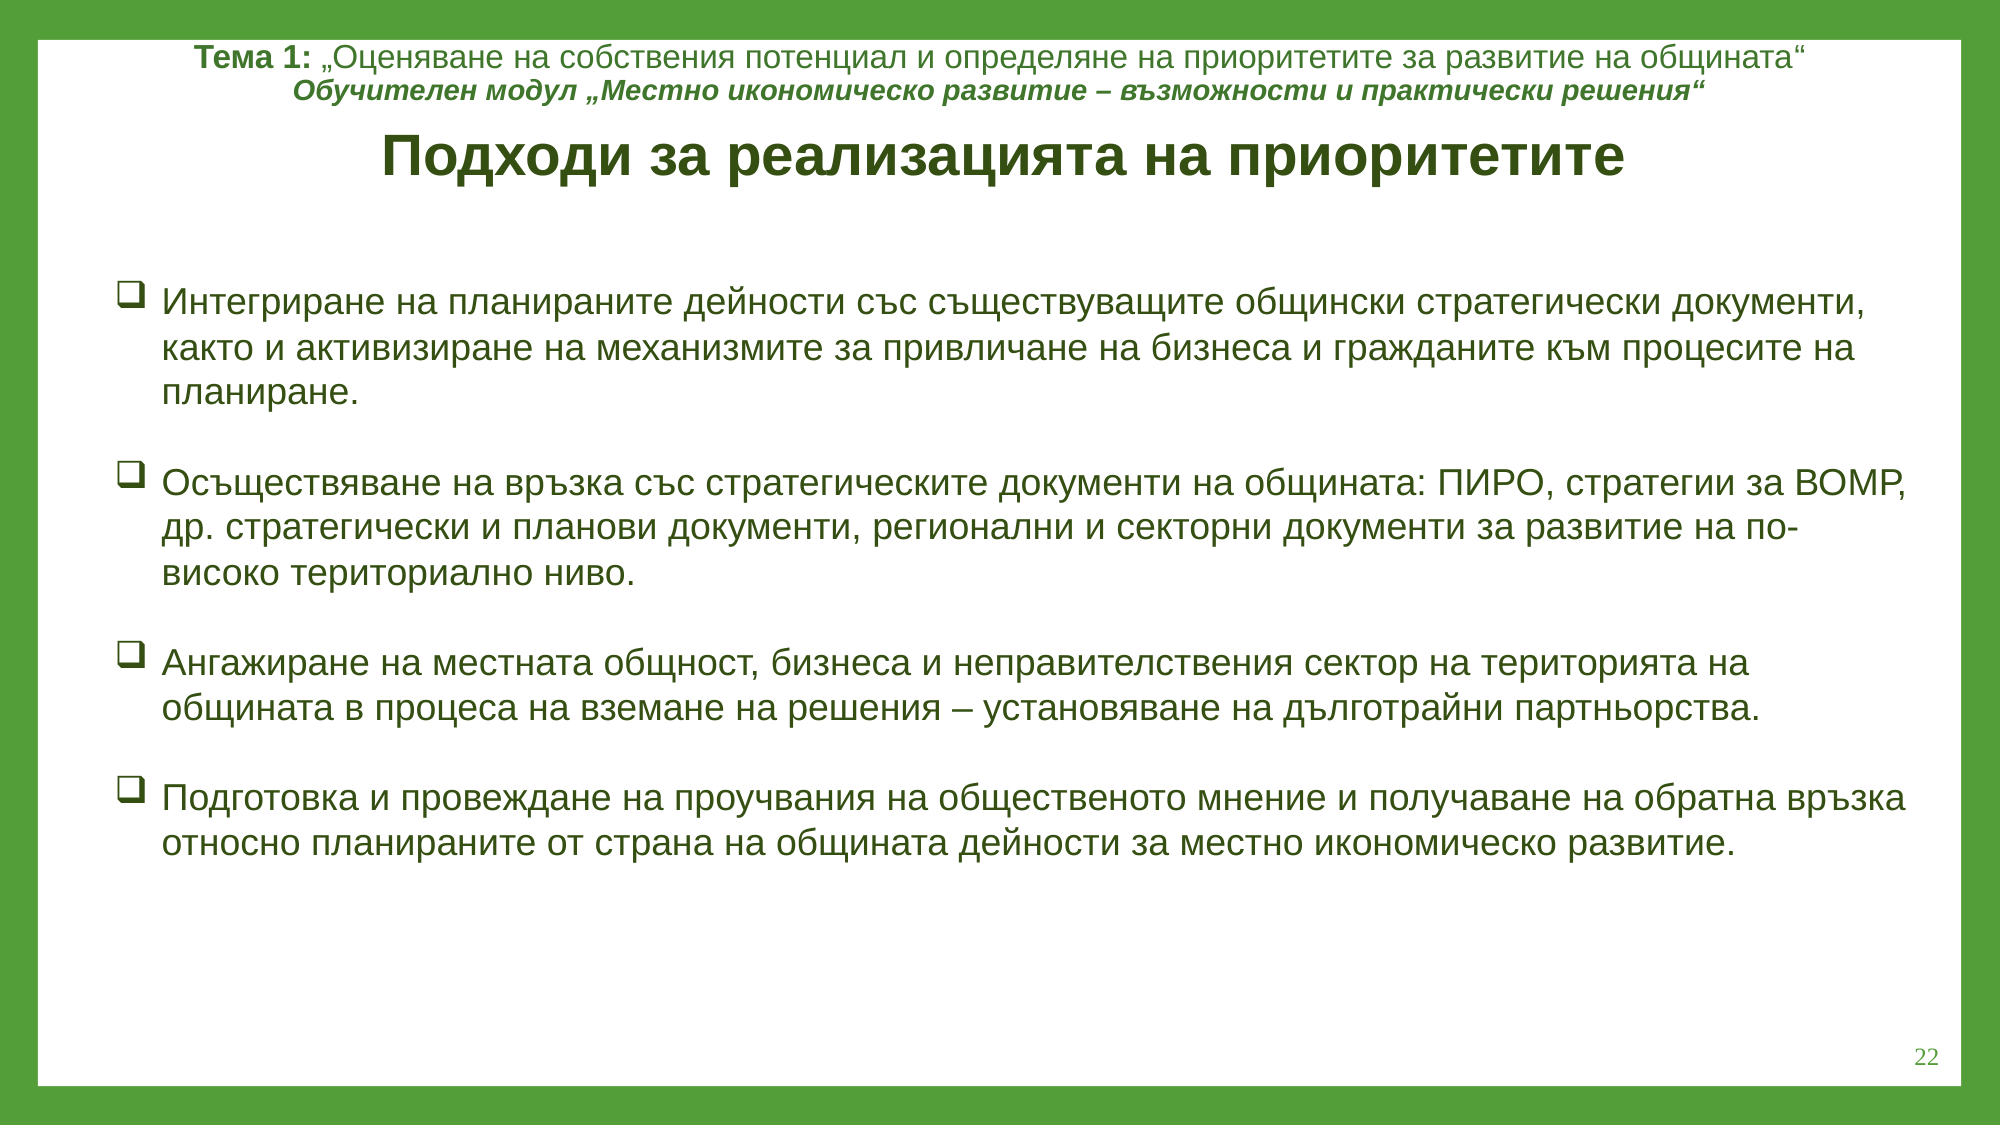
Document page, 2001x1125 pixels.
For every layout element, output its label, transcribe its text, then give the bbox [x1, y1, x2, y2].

text_box Подходи за реализацията на приоритетите [202, 109, 1798, 195]
text_box Интегриране на планираните дейности със съществуващите общински стратегически документи, както и активизиране на механизмите за привличане на бизнеса и гражданите към процесите на планиране. Осъществяване на връзка със стратегическите документи на общината: ПИРО, стратегии за ВОМР, др. стратегически и планови документи, регионални и секторни документи за развитие на по-високо териториално ниво. Ангажиране на местната общност, бизнеса и неправителствения сектор на територията на общината в процеса на вземане на решения – установяване на дълготрайни партньорства. Подготовка и провеждане на проучвания на общественото мнение и получаване на обратна връзка относно планираните от страна на общината дейности за местно икономическо развитие. [99, 270, 1926, 870]
slide_number 22 [1674, 1025, 1955, 1086]
text_box Тема 1: „Оценяване на собствения потенциал и определяне на приоритетите за развитие на общината“ Обучителен модул „Местно икономическо развитие – възможности и практически решения“ [55, 44, 1944, 103]
